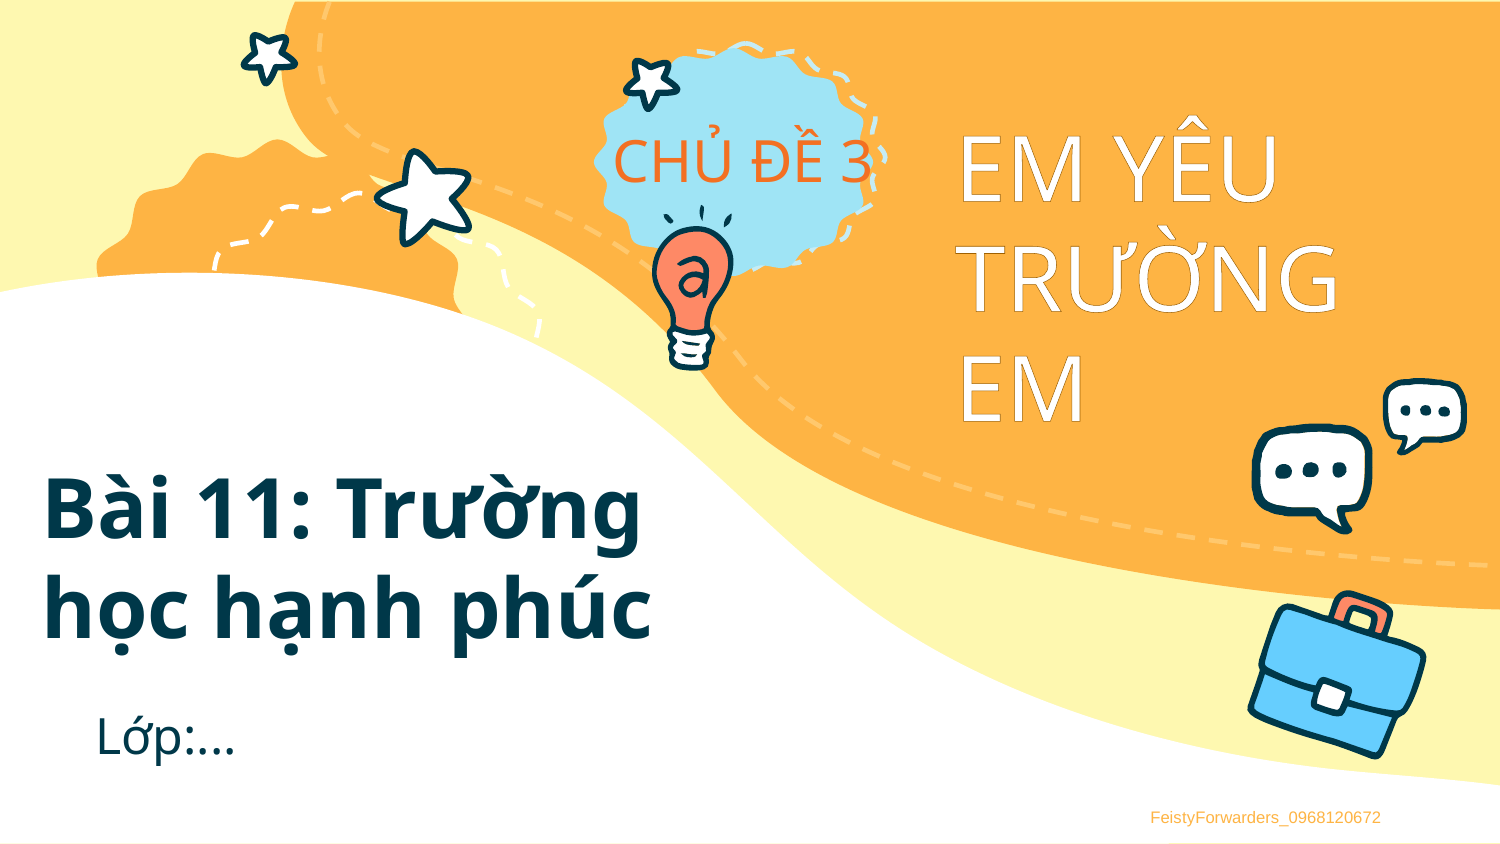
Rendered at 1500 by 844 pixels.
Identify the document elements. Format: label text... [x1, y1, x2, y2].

subtitle Lớp:... [59, 689, 660, 783]
text_box Bài 11: Trường học hạnh phúc [26, 440, 777, 690]
